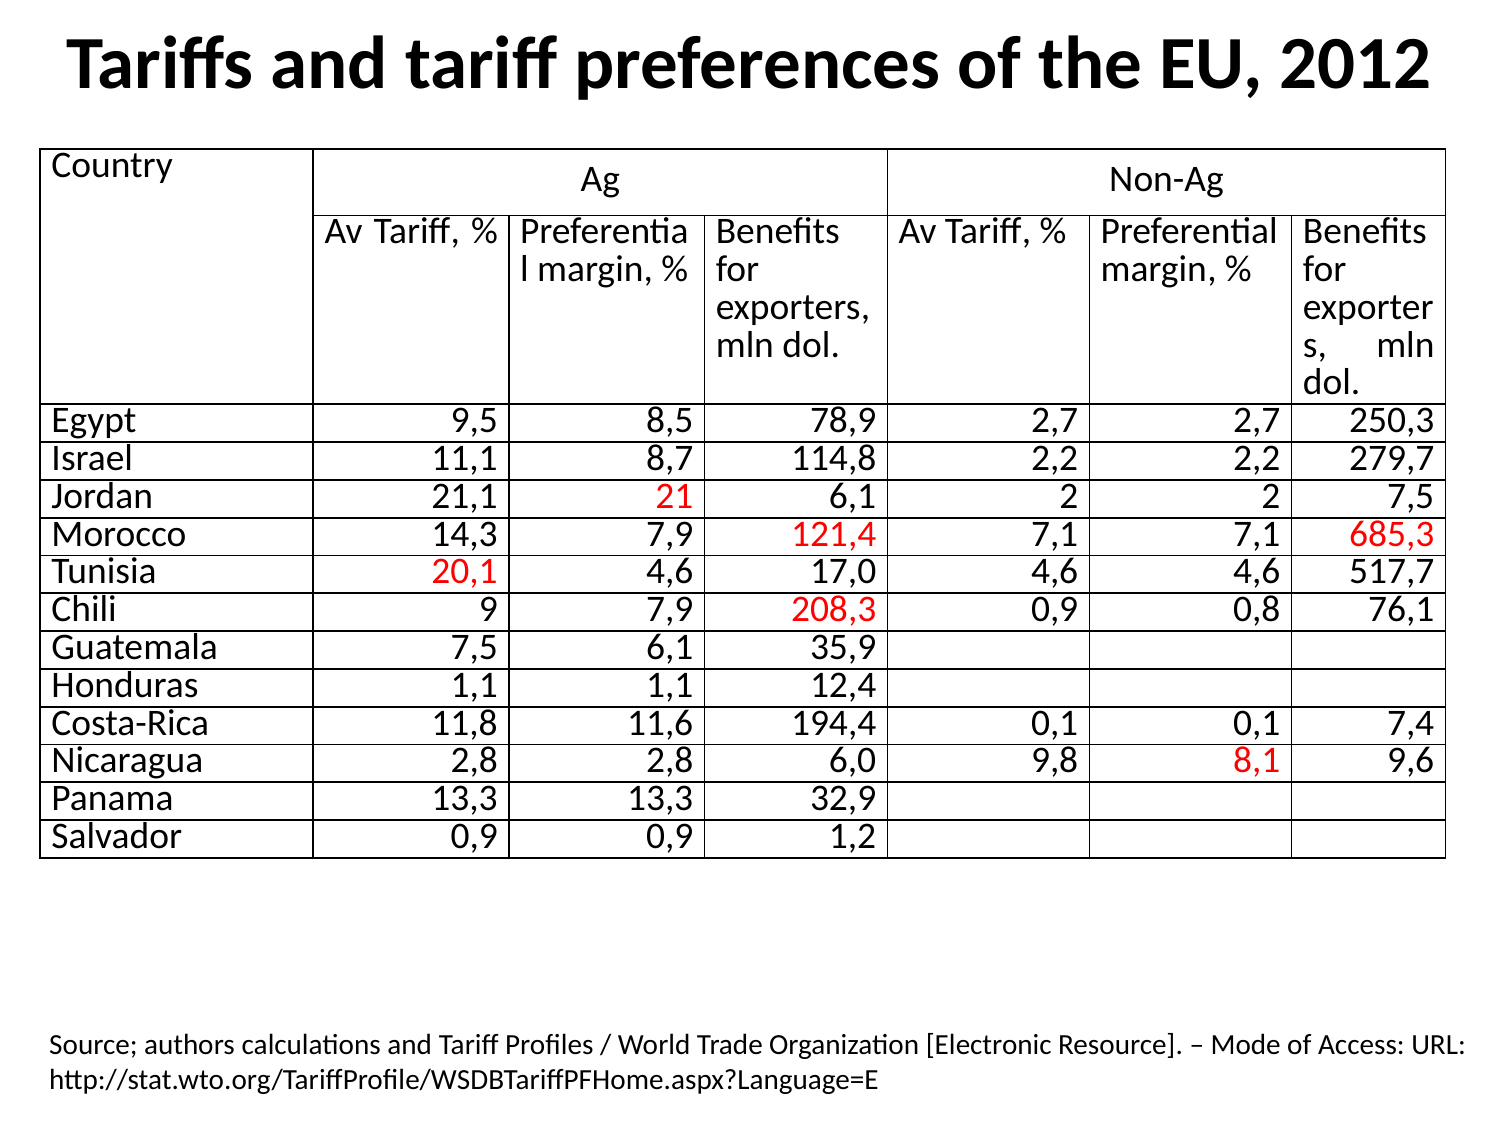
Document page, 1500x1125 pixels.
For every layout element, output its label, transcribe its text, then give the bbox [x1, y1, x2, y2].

table_cell 7,1 [888, 519, 1089, 555]
table_cell [1090, 670, 1291, 706]
table_cell Jordan [41, 481, 312, 517]
table_cell 17,0 [705, 556, 887, 592]
table_cell 250,3 [1292, 405, 1445, 441]
table_cell 8,1 [1090, 745, 1291, 781]
table_cell 7,5 [314, 632, 508, 668]
table_cell 7,5 [1292, 481, 1445, 517]
table_cell 2,8 [510, 745, 704, 781]
table_cell [1292, 632, 1445, 668]
table_cell 208,3 [705, 594, 887, 630]
table_cell Benefits for exporters, mln dol. [1292, 216, 1445, 403]
table_cell 2,8 [314, 745, 508, 781]
table_cell 21 [510, 481, 704, 517]
table_cell [1090, 632, 1291, 668]
table_cell 121,4 [705, 519, 887, 555]
table_cell 6,1 [510, 632, 704, 668]
table_cell 9,8 [888, 745, 1089, 781]
table_header Ag [314, 150, 887, 215]
table_cell [888, 821, 1089, 857]
table_cell 279,7 [1292, 443, 1445, 479]
table_cell 13,3 [510, 783, 704, 819]
table_cell [888, 632, 1089, 668]
table_cell Panama [41, 783, 312, 819]
table_cell 0,1 [888, 708, 1089, 744]
table_cell Costa-Rica [41, 708, 312, 744]
table_cell 8,5 [510, 405, 704, 441]
table_cell 7,1 [1090, 519, 1291, 555]
table_header Non-Ag [888, 150, 1445, 215]
table_cell 114,8 [705, 443, 887, 479]
table_cell 7,9 [510, 594, 704, 630]
table_cell 6,1 [705, 481, 887, 517]
table_cell 0,9 [888, 594, 1089, 630]
table_cell Chili [41, 594, 312, 630]
table_header Country [41, 150, 312, 403]
table_cell 517,7 [1292, 556, 1445, 592]
table_cell [1292, 670, 1445, 706]
table_cell Preferential margin, % [1090, 216, 1291, 403]
table_cell 0,8 [1090, 594, 1291, 630]
table_cell 14,3 [314, 519, 508, 555]
table_cell 685,3 [1292, 519, 1445, 555]
table_cell 194,4 [705, 708, 887, 744]
table_cell 7,4 [1292, 708, 1445, 744]
text_box Source; authors calculations and Tariff Profiles / World Trade Organization [Electronic Resource]. – Mode of Access: URL: http://stat.wto.org/TariffProfile/WSDBTariffPFHome.aspx?Language=E [34, 1018, 1500, 1103]
table_cell 2,2 [1090, 443, 1291, 479]
table_cell 6,0 [705, 745, 887, 781]
table_cell 2 [1090, 481, 1291, 517]
table_cell 11,8 [314, 708, 508, 744]
table_cell 11,6 [510, 708, 704, 744]
table_cell Egypt [41, 405, 312, 441]
table_cell 2,7 [1090, 405, 1291, 441]
table_cell Nicaragua [41, 745, 312, 781]
table_cell 9 [314, 594, 508, 630]
table_cell Honduras [41, 670, 312, 706]
table_cell 13,3 [314, 783, 508, 819]
table_cell 7,9 [510, 519, 704, 555]
table_cell Benefits for exporters, mln dol. [705, 216, 887, 403]
table_cell 2 [888, 481, 1089, 517]
table_cell Israel [41, 443, 312, 479]
table_cell 78,9 [705, 405, 887, 441]
table_cell 0,9 [510, 821, 704, 857]
table_cell Morocco [41, 519, 312, 555]
table_cell Guatemala [41, 632, 312, 668]
table_cell 1,1 [314, 670, 508, 706]
table_cell 4,6 [888, 556, 1089, 592]
table_cell 1,1 [510, 670, 704, 706]
table_cell Av Tariff, % [888, 216, 1089, 403]
table_cell 2,7 [888, 405, 1089, 441]
table_cell 0,9 [314, 821, 508, 857]
table_cell 21,1 [314, 481, 508, 517]
title Tariffs and tariff preferences of the EU, 2012 [0, 19, 1500, 99]
table_cell 32,9 [705, 783, 887, 819]
table_cell 11,1 [314, 443, 508, 479]
table_cell Salvador [41, 821, 312, 857]
table_cell [1292, 783, 1445, 819]
table_cell 4,6 [1090, 556, 1291, 592]
table_cell 8,7 [510, 443, 704, 479]
table_cell 9,5 [314, 405, 508, 441]
table_cell 76,1 [1292, 594, 1445, 630]
table_cell [1292, 821, 1445, 857]
table_cell [888, 783, 1089, 819]
table_cell 20,1 [314, 556, 508, 592]
table_cell Tunisia [41, 556, 312, 592]
table_cell 9,6 [1292, 745, 1445, 781]
table_cell Preferential margin, % [510, 216, 704, 403]
table_cell Av Tariff, % [314, 216, 508, 403]
table_cell 0,1 [1090, 708, 1291, 744]
table_cell 1,2 [705, 821, 887, 857]
table_cell [888, 670, 1089, 706]
table_cell [1090, 821, 1291, 857]
table_cell 4,6 [510, 556, 704, 592]
table_cell 12,4 [705, 670, 887, 706]
table_cell 35,9 [705, 632, 887, 668]
table_cell [1090, 783, 1291, 819]
table_cell 2,2 [888, 443, 1089, 479]
